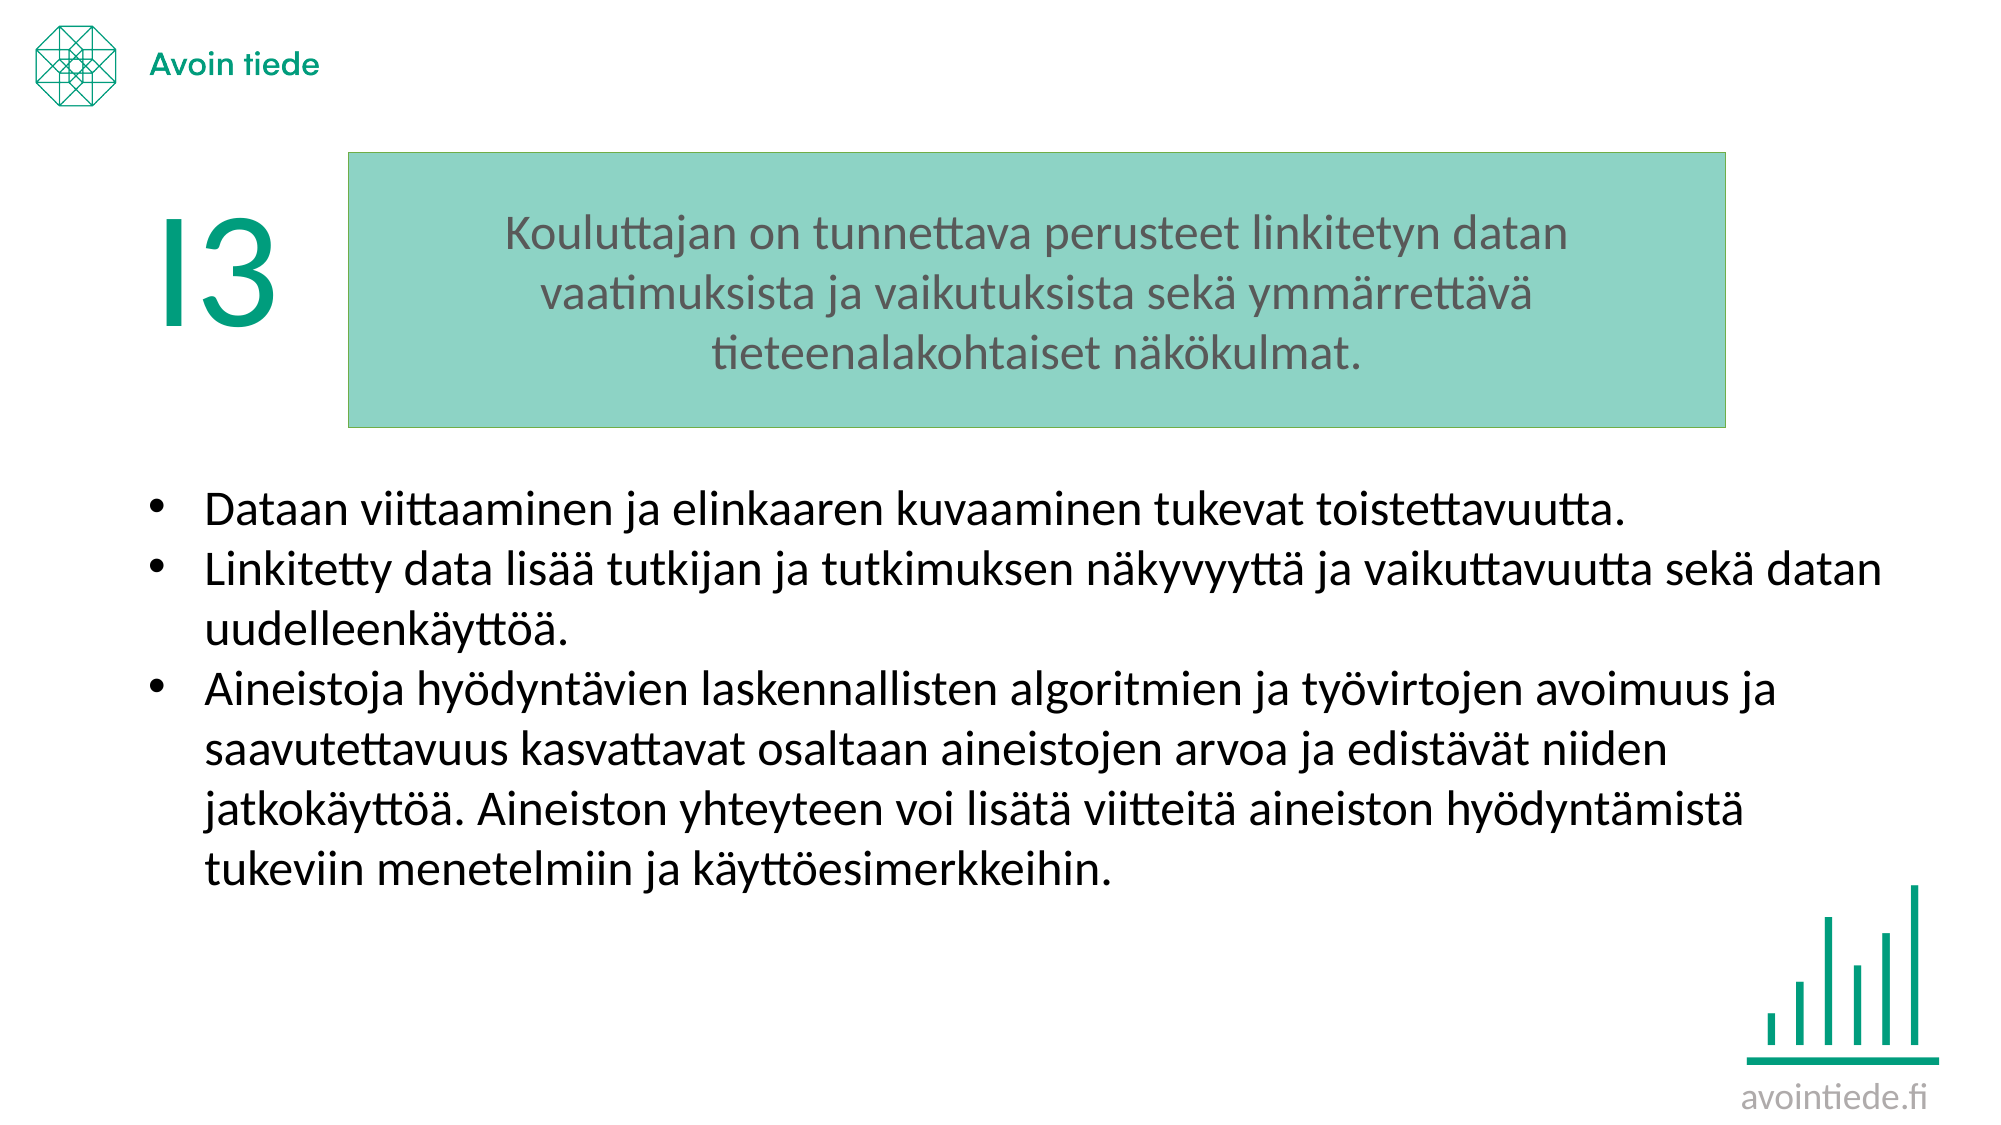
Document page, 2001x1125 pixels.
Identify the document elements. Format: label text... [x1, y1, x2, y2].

text_box I3 [133, 184, 301, 368]
picture [0, 0, 475, 184]
text_box Dataan viittaaminen ja elinkaaren kuvaaminen tukevat toistettavuutta. Linkitetty data lisää tutkijan ja tutkimuksen näkyvyyttä ja vaikuttavuutta sekä datan uudelleenkäyttöä. Aineistoja hyödyntävien laskennallisten algoritmien ja työvirtojen avoimuus ja saavutettavuus kasvattavat osaltaan aineistojen arvoa ja edistävät niiden jatkokäyttöä. Aineiston yhteyteen voi lisätä viitteitä aineiston hyödyntämistä tukeviin menetelmiin ja käyttöesimerkkeihin. [133, 467, 1909, 903]
picture [1601, 742, 2000, 1125]
text_box Kouluttajan on tunnettava perusteet linkitetyn datan vaatimuksista ja vaikutuksista sekä ymmärrettävä tieteenalakohtaiset näkökulmat. [348, 152, 1726, 428]
